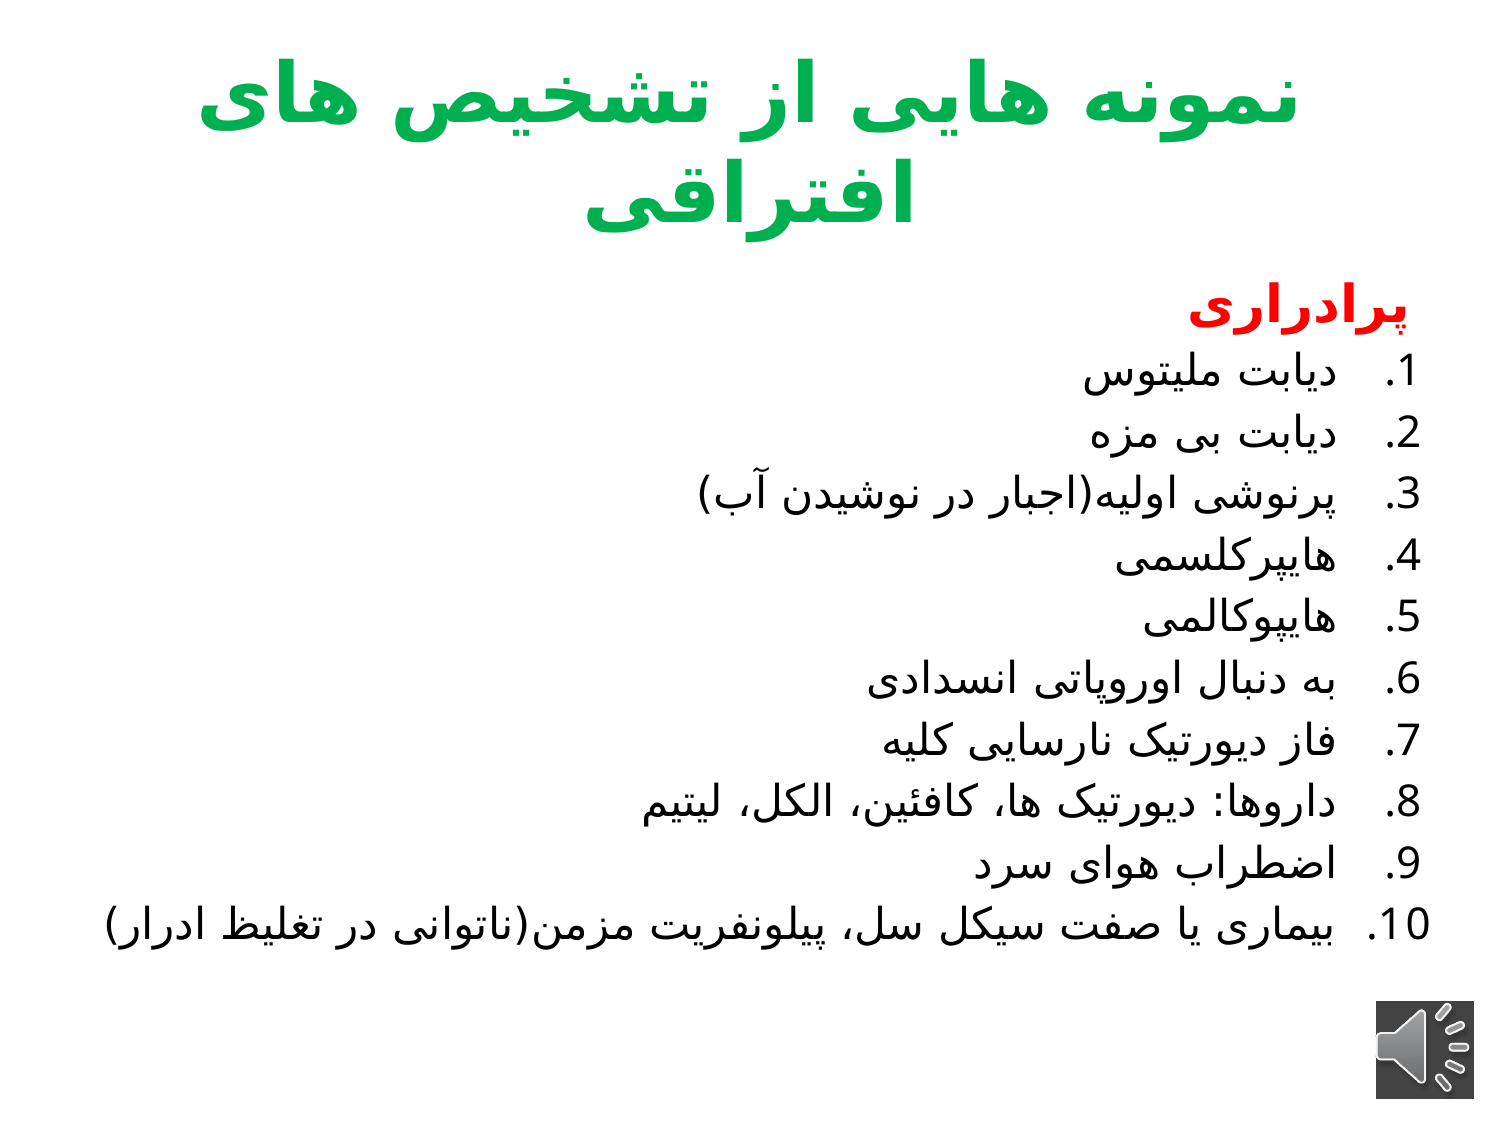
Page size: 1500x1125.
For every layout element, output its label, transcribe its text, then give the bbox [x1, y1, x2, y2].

picture [1374, 999, 1476, 1101]
title نمونه هایی از تشخیص های افتراقی [75, 45, 1425, 233]
list پرادراری دیابت ملیتوس دیابت بی مزه پرنوشی اولیه(اجبار در نوشیدن آب) هایپرکلسمی هایپوکالمی به دنبال اوروپاتی انسدادی فاز دیورتیک نارسایی کلیه داروها: دیورتیک ها، کافئین، الکل، لیتیم اضطراب هوای سرد بیماری یا صفت سیکل سل، پیلونفریت مزمن(ناتوانی در تغلیظ ادرار) [75, 262, 1425, 1005]
